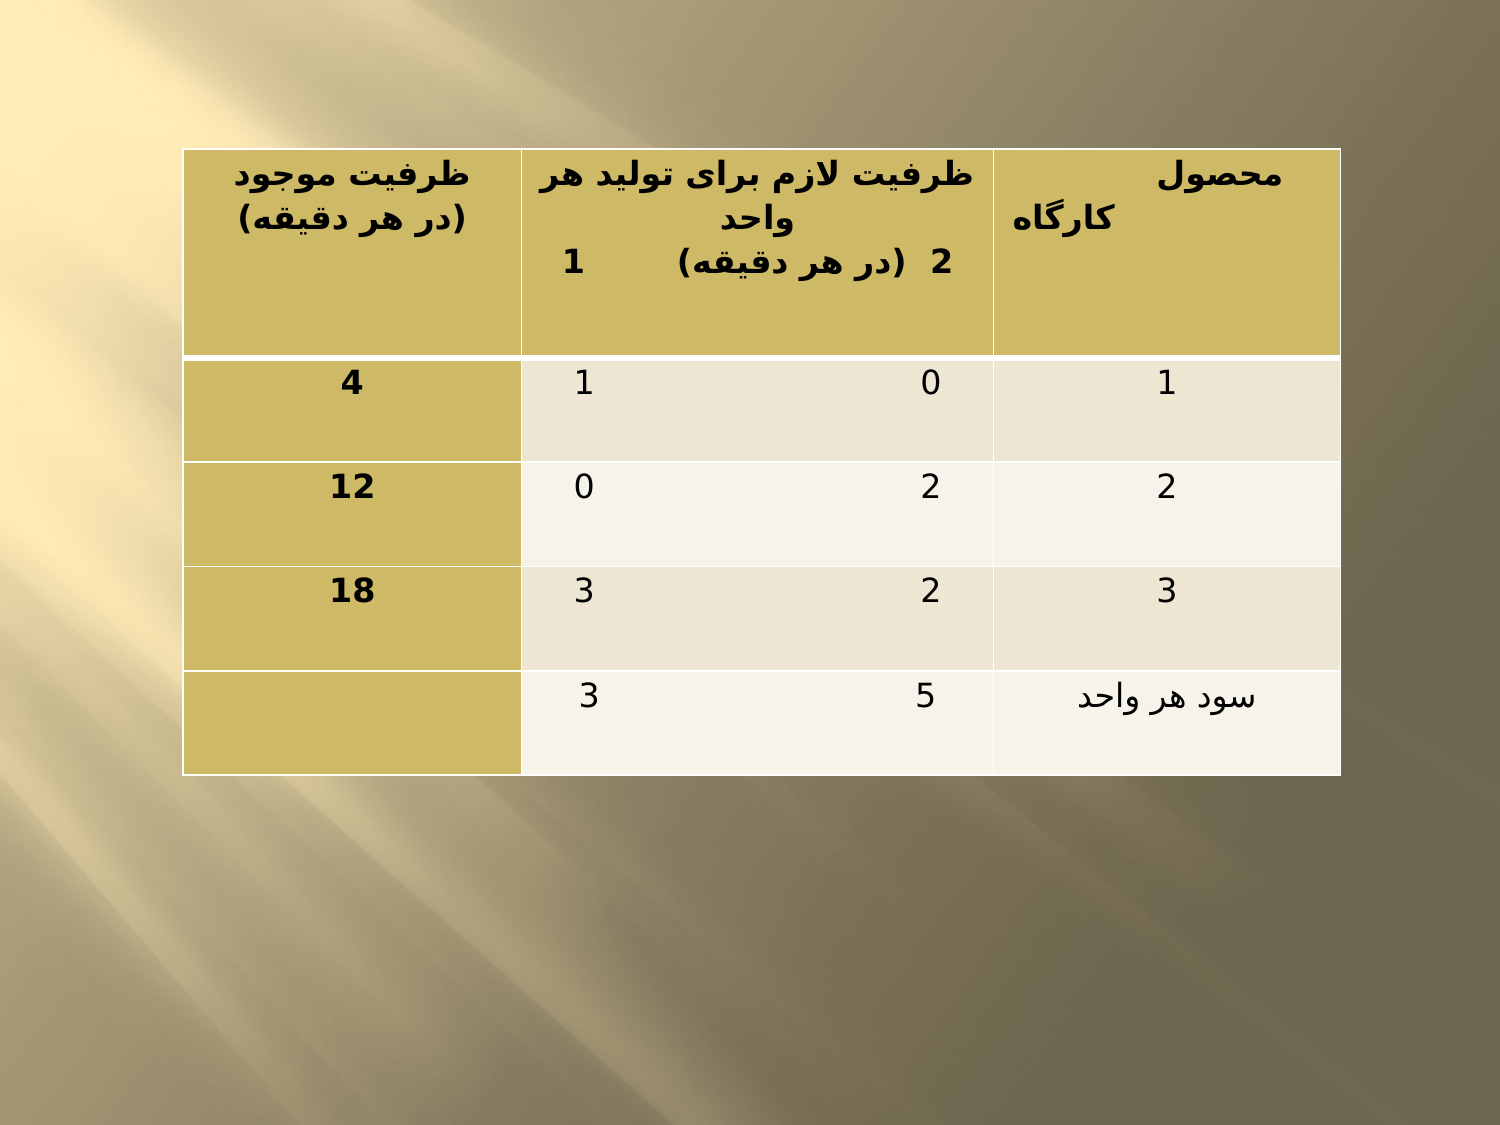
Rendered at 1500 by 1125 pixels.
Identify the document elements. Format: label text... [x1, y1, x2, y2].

table_header ظرفیت موجود (در هر دقیقه) [184, 150, 521, 355]
table_cell 18 [184, 567, 521, 670]
table_cell سود هر واحد [994, 672, 1340, 774]
table_cell [184, 672, 521, 774]
table_cell 0 1 [522, 361, 993, 461]
table_cell 2 3 [522, 567, 993, 670]
table_cell 2 0 [522, 463, 993, 566]
table_header ظرفیت لازم برای تولید هر واحد 2 (در هر دقیقه) 1 [522, 150, 993, 355]
table_header محصول کارگاه [994, 150, 1340, 355]
table_cell 2 [994, 463, 1340, 566]
table_cell 4 [184, 361, 521, 461]
table_cell 3 [994, 567, 1340, 670]
table_cell 1 [994, 361, 1340, 461]
table_cell 5 3 [522, 672, 993, 774]
table_cell 12 [184, 463, 521, 566]
